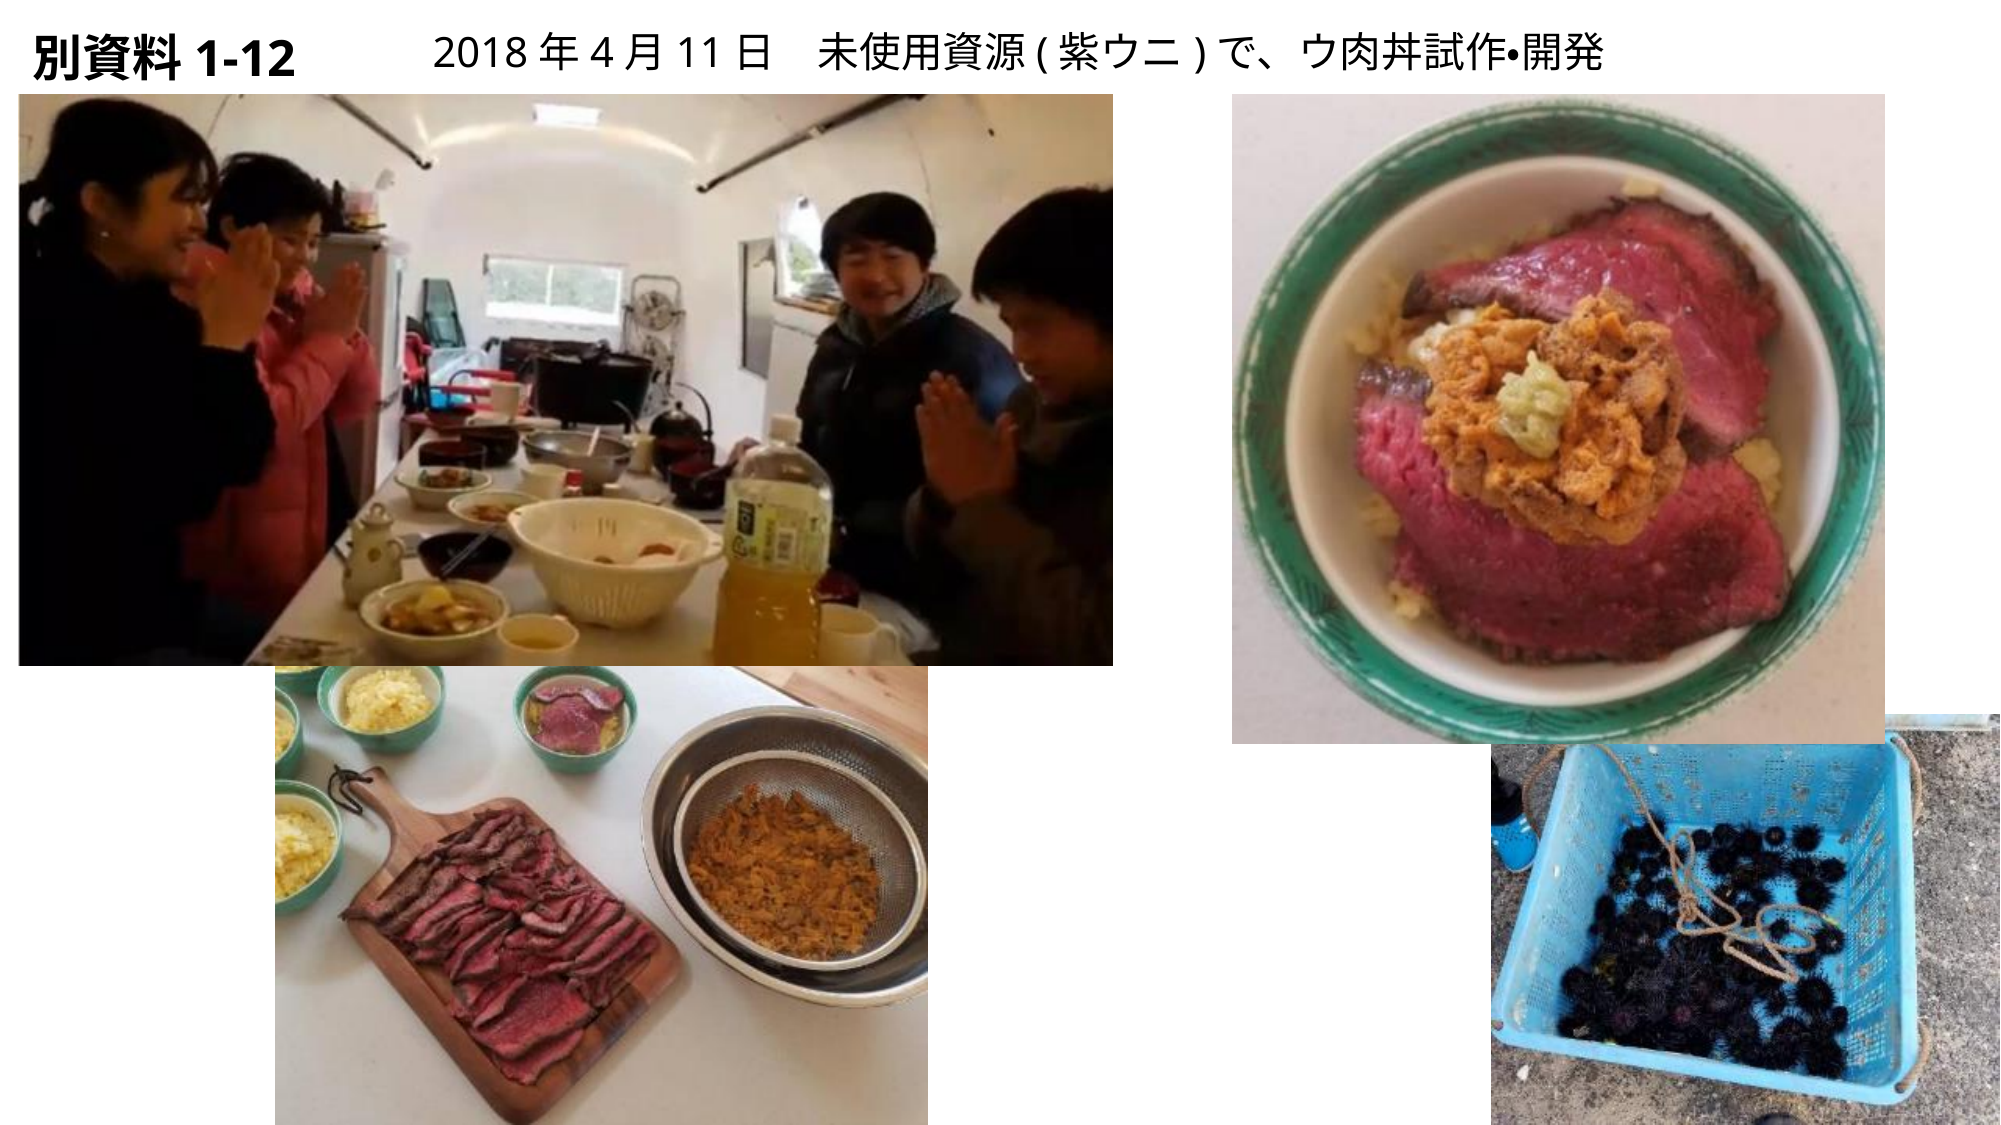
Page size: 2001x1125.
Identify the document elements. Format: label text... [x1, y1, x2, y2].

text_box 2018年4月11日 未使用資源(紫ウニ)で、ウ肉丼試作・開発 [417, 18, 1620, 84]
text_box 別資料1-12 [17, 18, 311, 94]
picture [18, 94, 1113, 1125]
picture [1232, 94, 2000, 1125]
